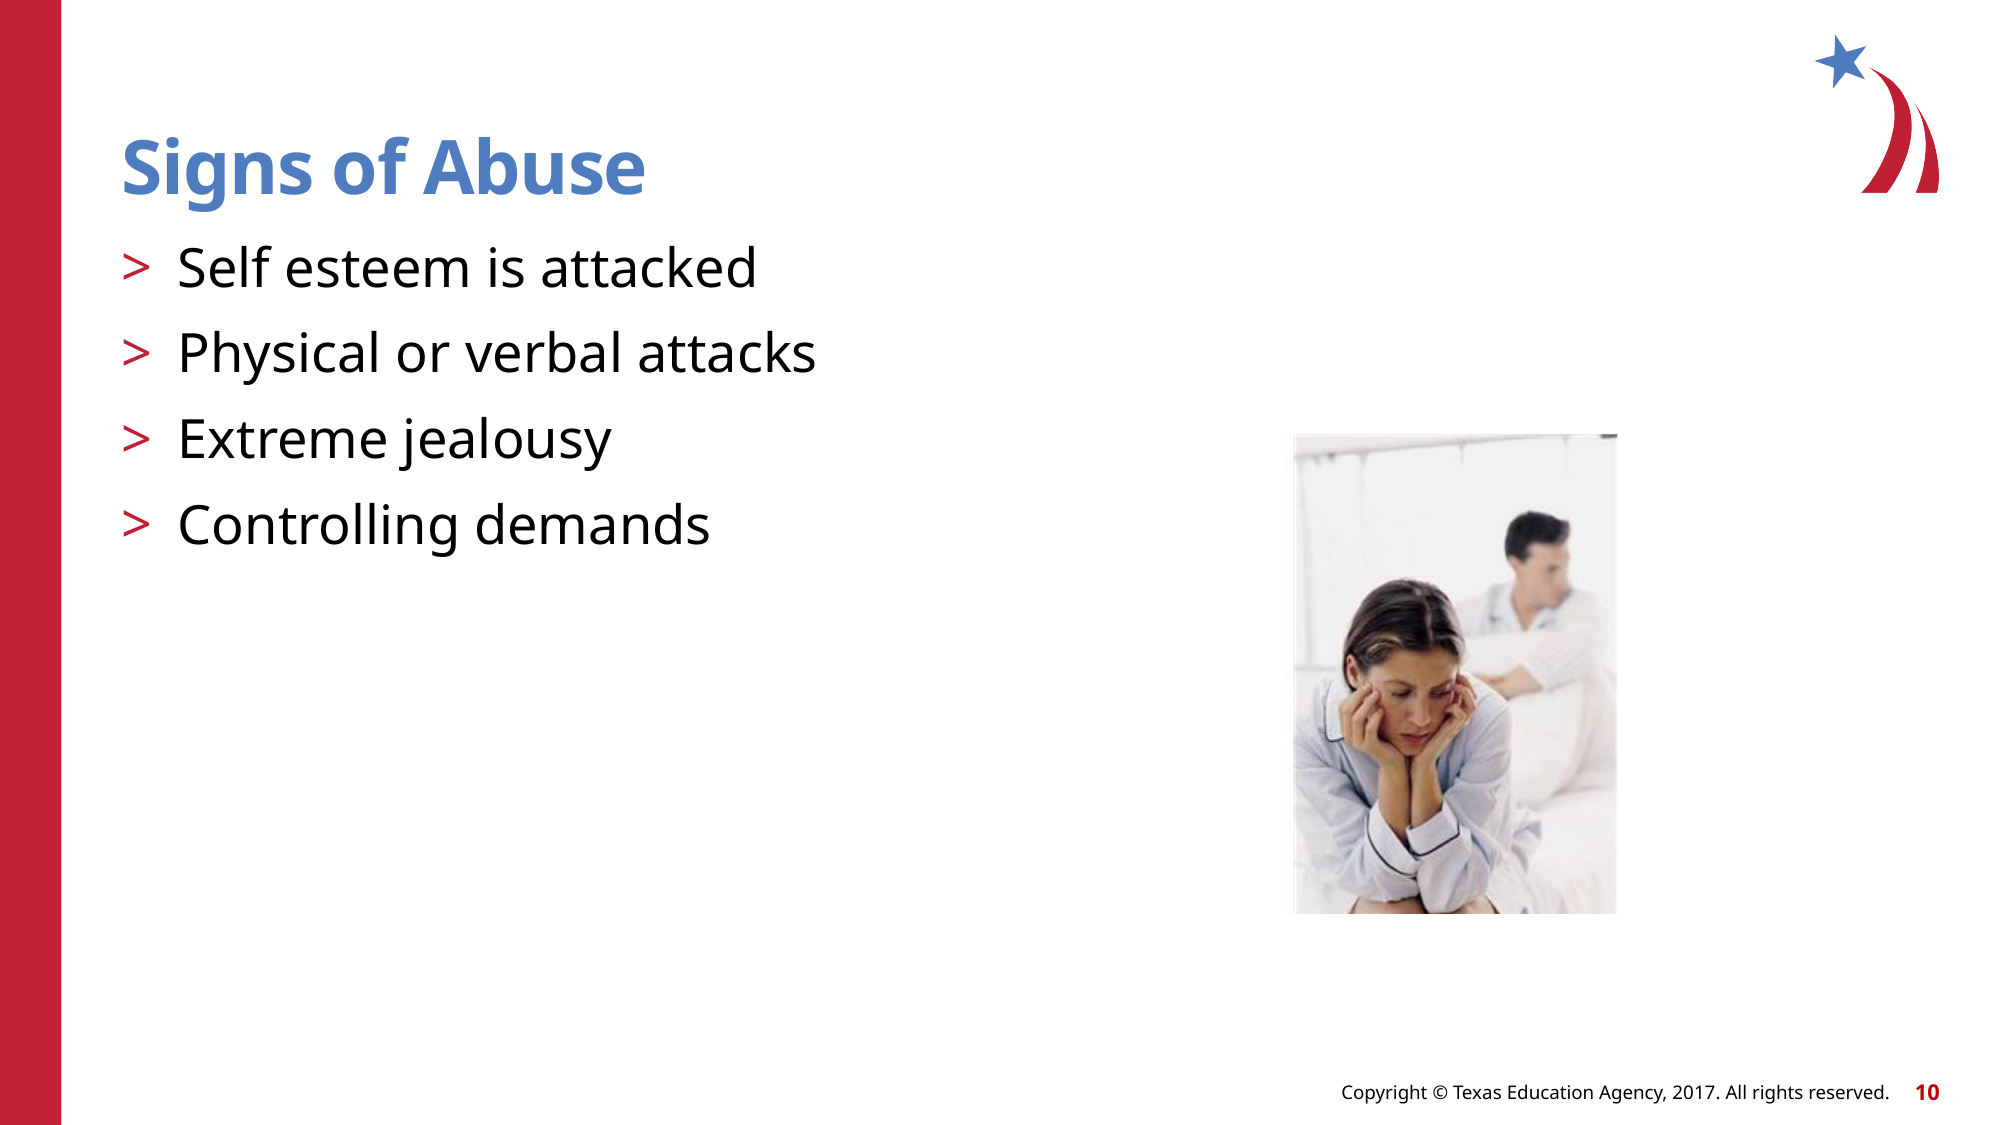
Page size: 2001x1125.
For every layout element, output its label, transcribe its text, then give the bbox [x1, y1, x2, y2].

list Self esteem is attacked Physical or verbal attacks Extreme jealousy Controlling demands [121, 233, 1884, 1010]
picture [1814, 34, 1939, 193]
picture [1213, 434, 1697, 914]
title Signs of Abuse [121, 66, 1772, 211]
